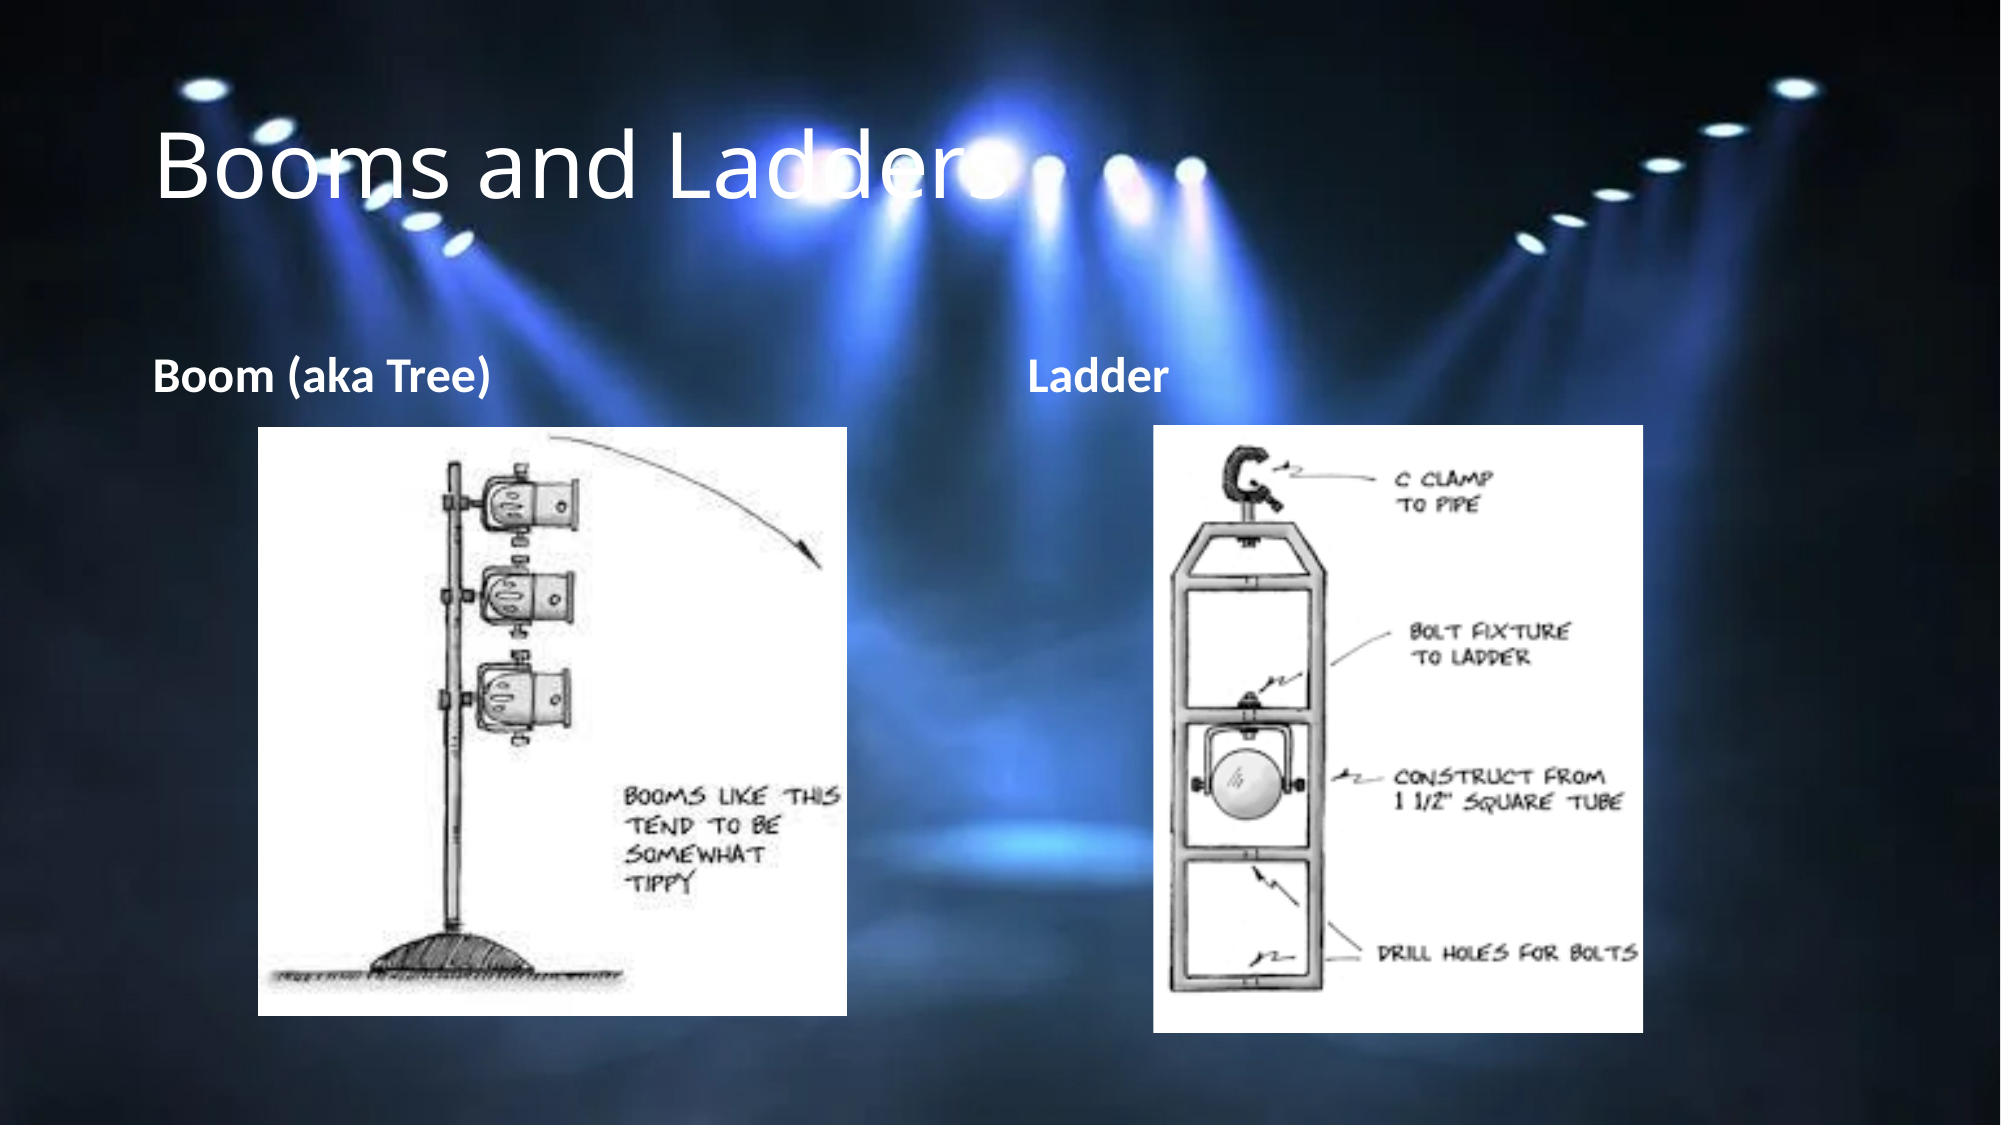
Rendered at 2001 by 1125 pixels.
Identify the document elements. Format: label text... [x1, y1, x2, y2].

list Ladder [1012, 275, 1863, 411]
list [258, 427, 847, 1016]
picture [0, 0, 2001, 1125]
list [1153, 425, 1644, 1033]
title Booms and Ladders [137, 59, 1863, 278]
list Boom (aka Tree) [137, 275, 984, 411]
